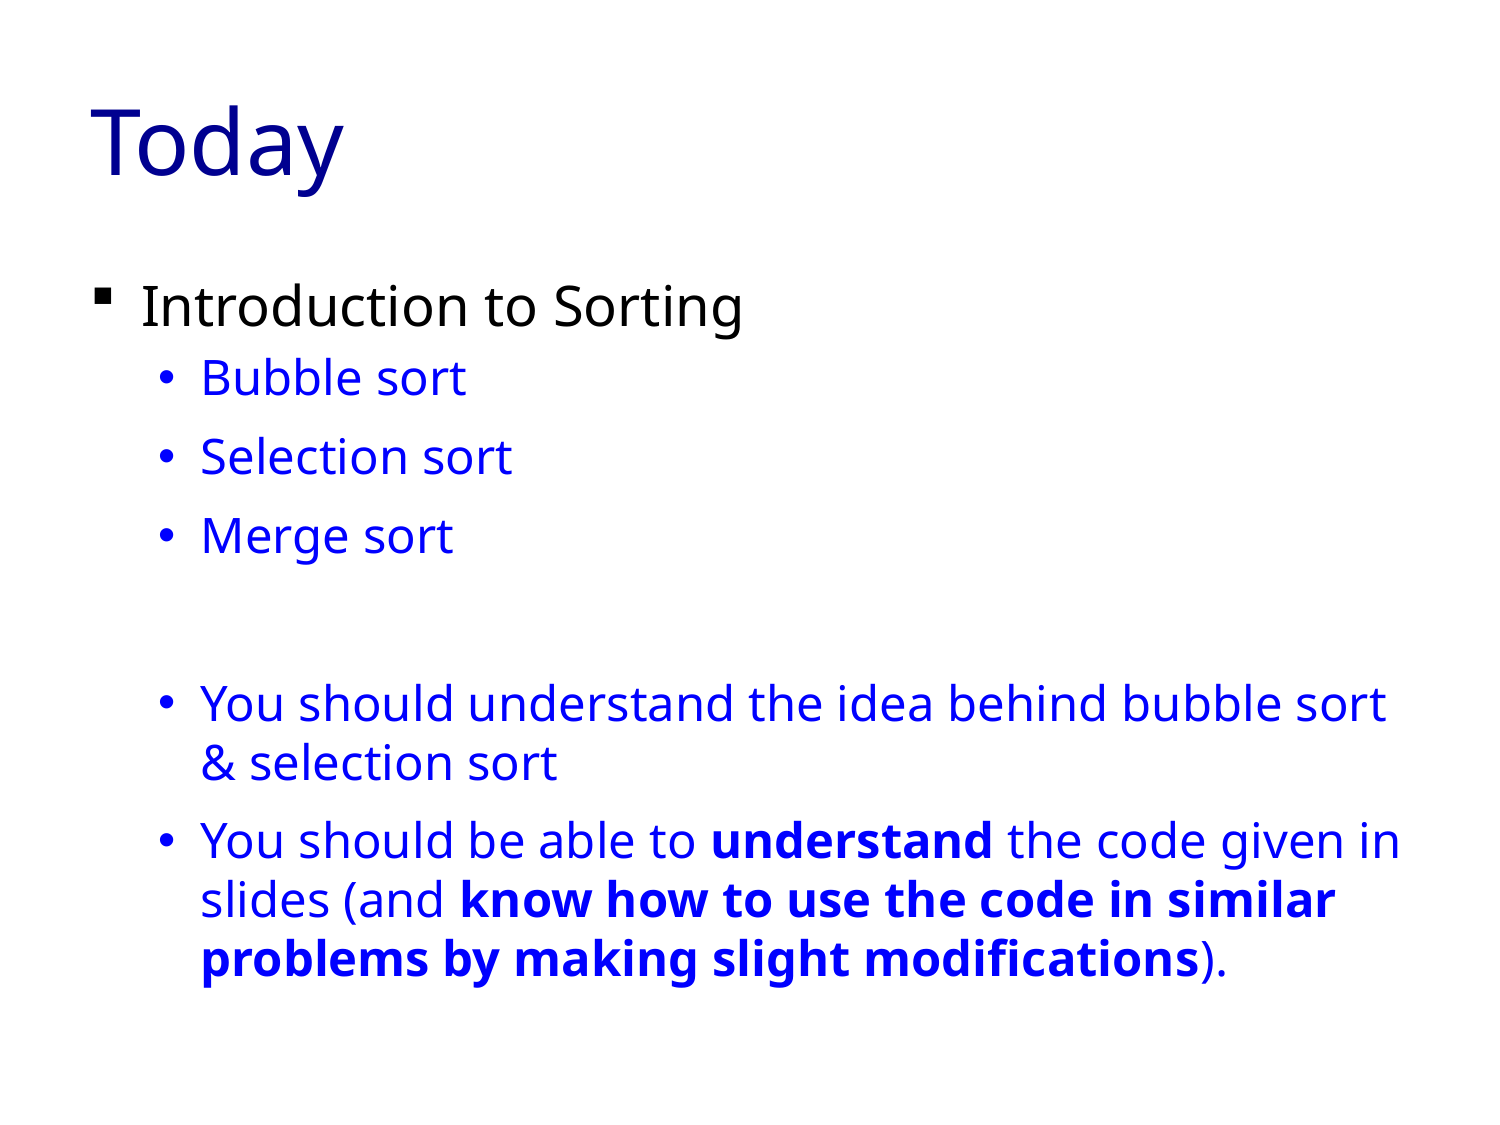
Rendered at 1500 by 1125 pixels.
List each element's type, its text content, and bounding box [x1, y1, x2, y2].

list Introduction to Sorting Bubble sort Selection sort Merge sort You should understand the idea behind bubble sort & selection sort You should be able to understand the code given in slides (and know how to use the code in similar problems by making slight modifications). [75, 262, 1425, 1005]
title Today [75, 45, 1425, 233]
